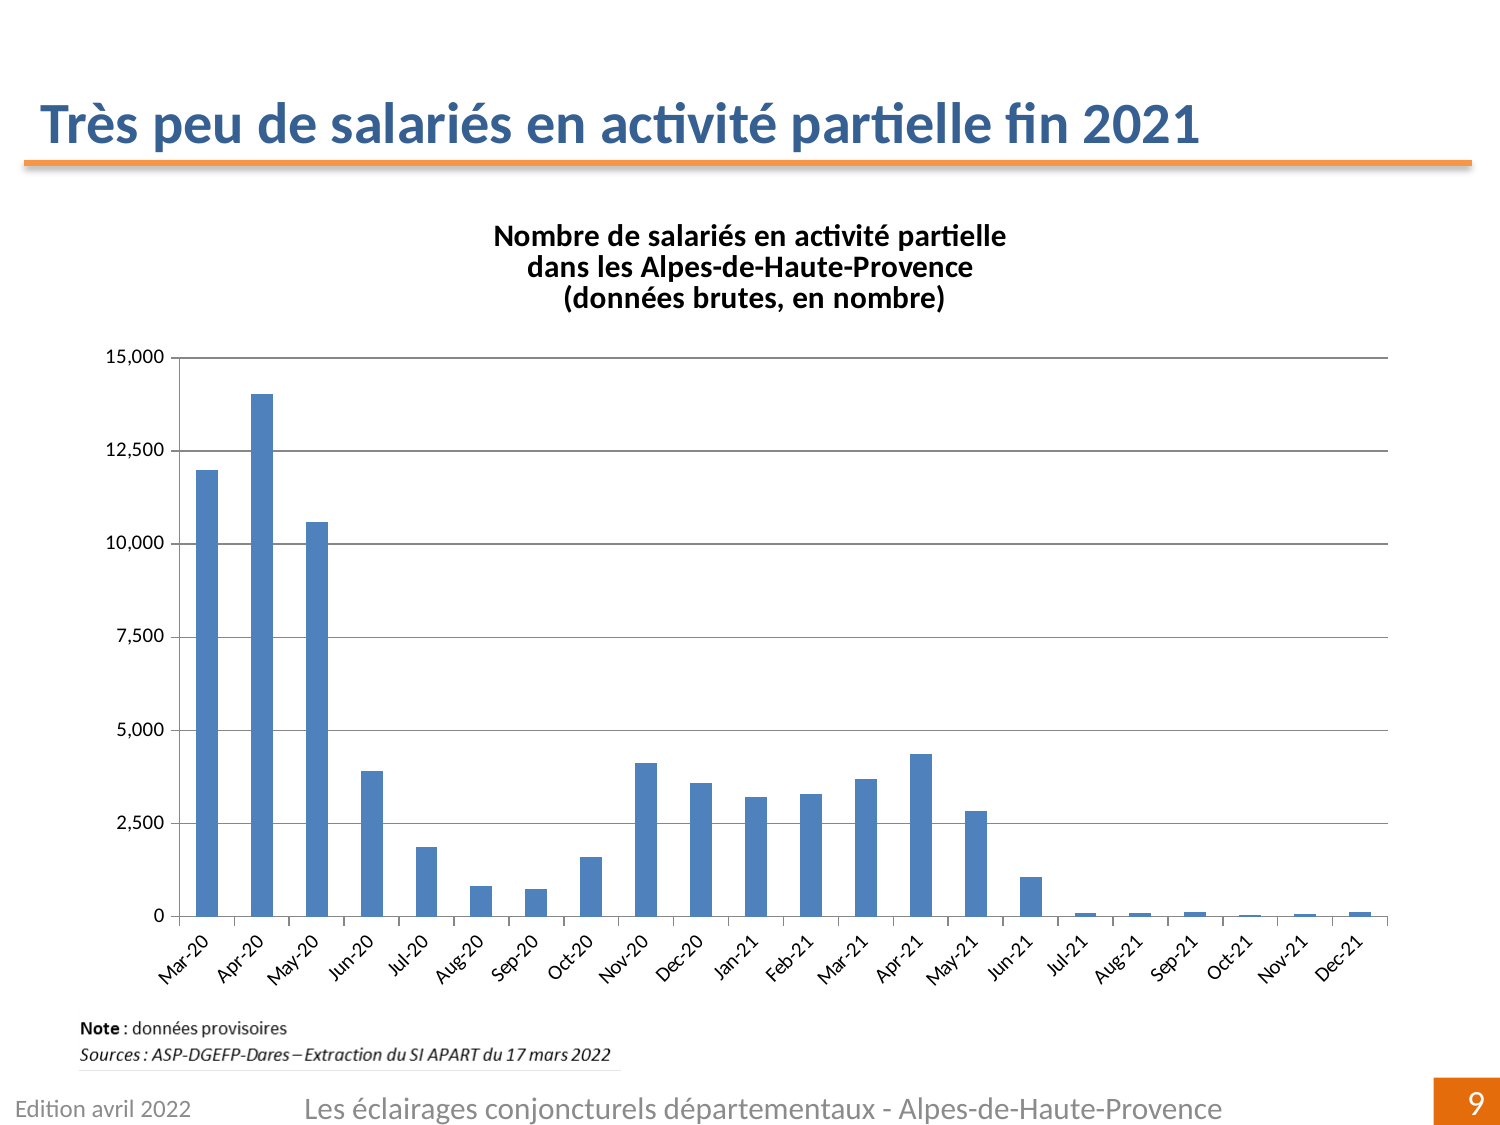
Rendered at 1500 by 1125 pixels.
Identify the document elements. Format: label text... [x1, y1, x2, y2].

slide_number Edition avril 2022 [0, 1077, 350, 1125]
chart [78, 194, 1415, 1008]
slide_number 9 [1433, 1077, 1500, 1125]
picture [78, 1008, 622, 1078]
text_box Très peu de salariés en activité partielle fin 2021 [26, 77, 1473, 162]
footer Les éclairages conjoncturels départementaux - Alpes-de-Haute-Provence [350, 1077, 1249, 1125]
